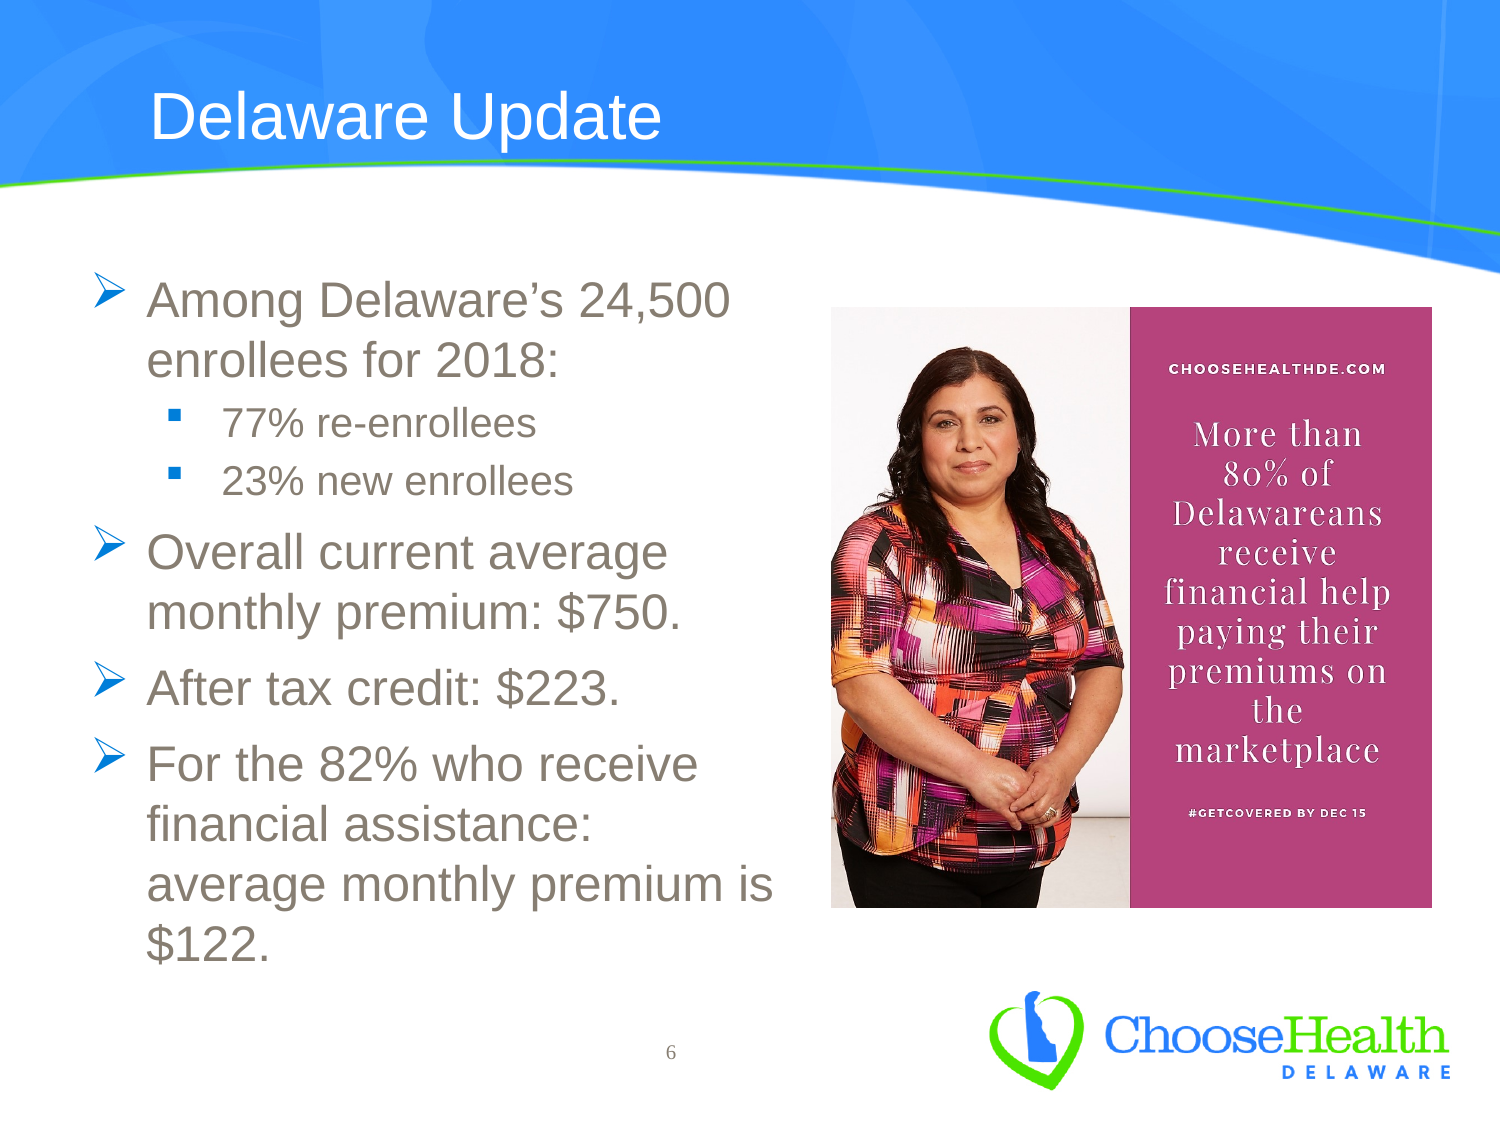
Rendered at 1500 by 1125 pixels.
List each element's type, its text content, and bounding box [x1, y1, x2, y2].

title Delaware Update [134, 18, 1409, 207]
picture [0, 0, 1500, 1125]
text_box 6 [651, 1031, 940, 1092]
list Among Delaware’s 24,500 enrollees for 2018: 77% re-enrollees 23% new enrollees Overall current average monthly premium: $750. After tax credit: $223. For the 82% who receive financial assistance: average monthly premium is $122. [75, 259, 802, 992]
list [831, 307, 1432, 908]
